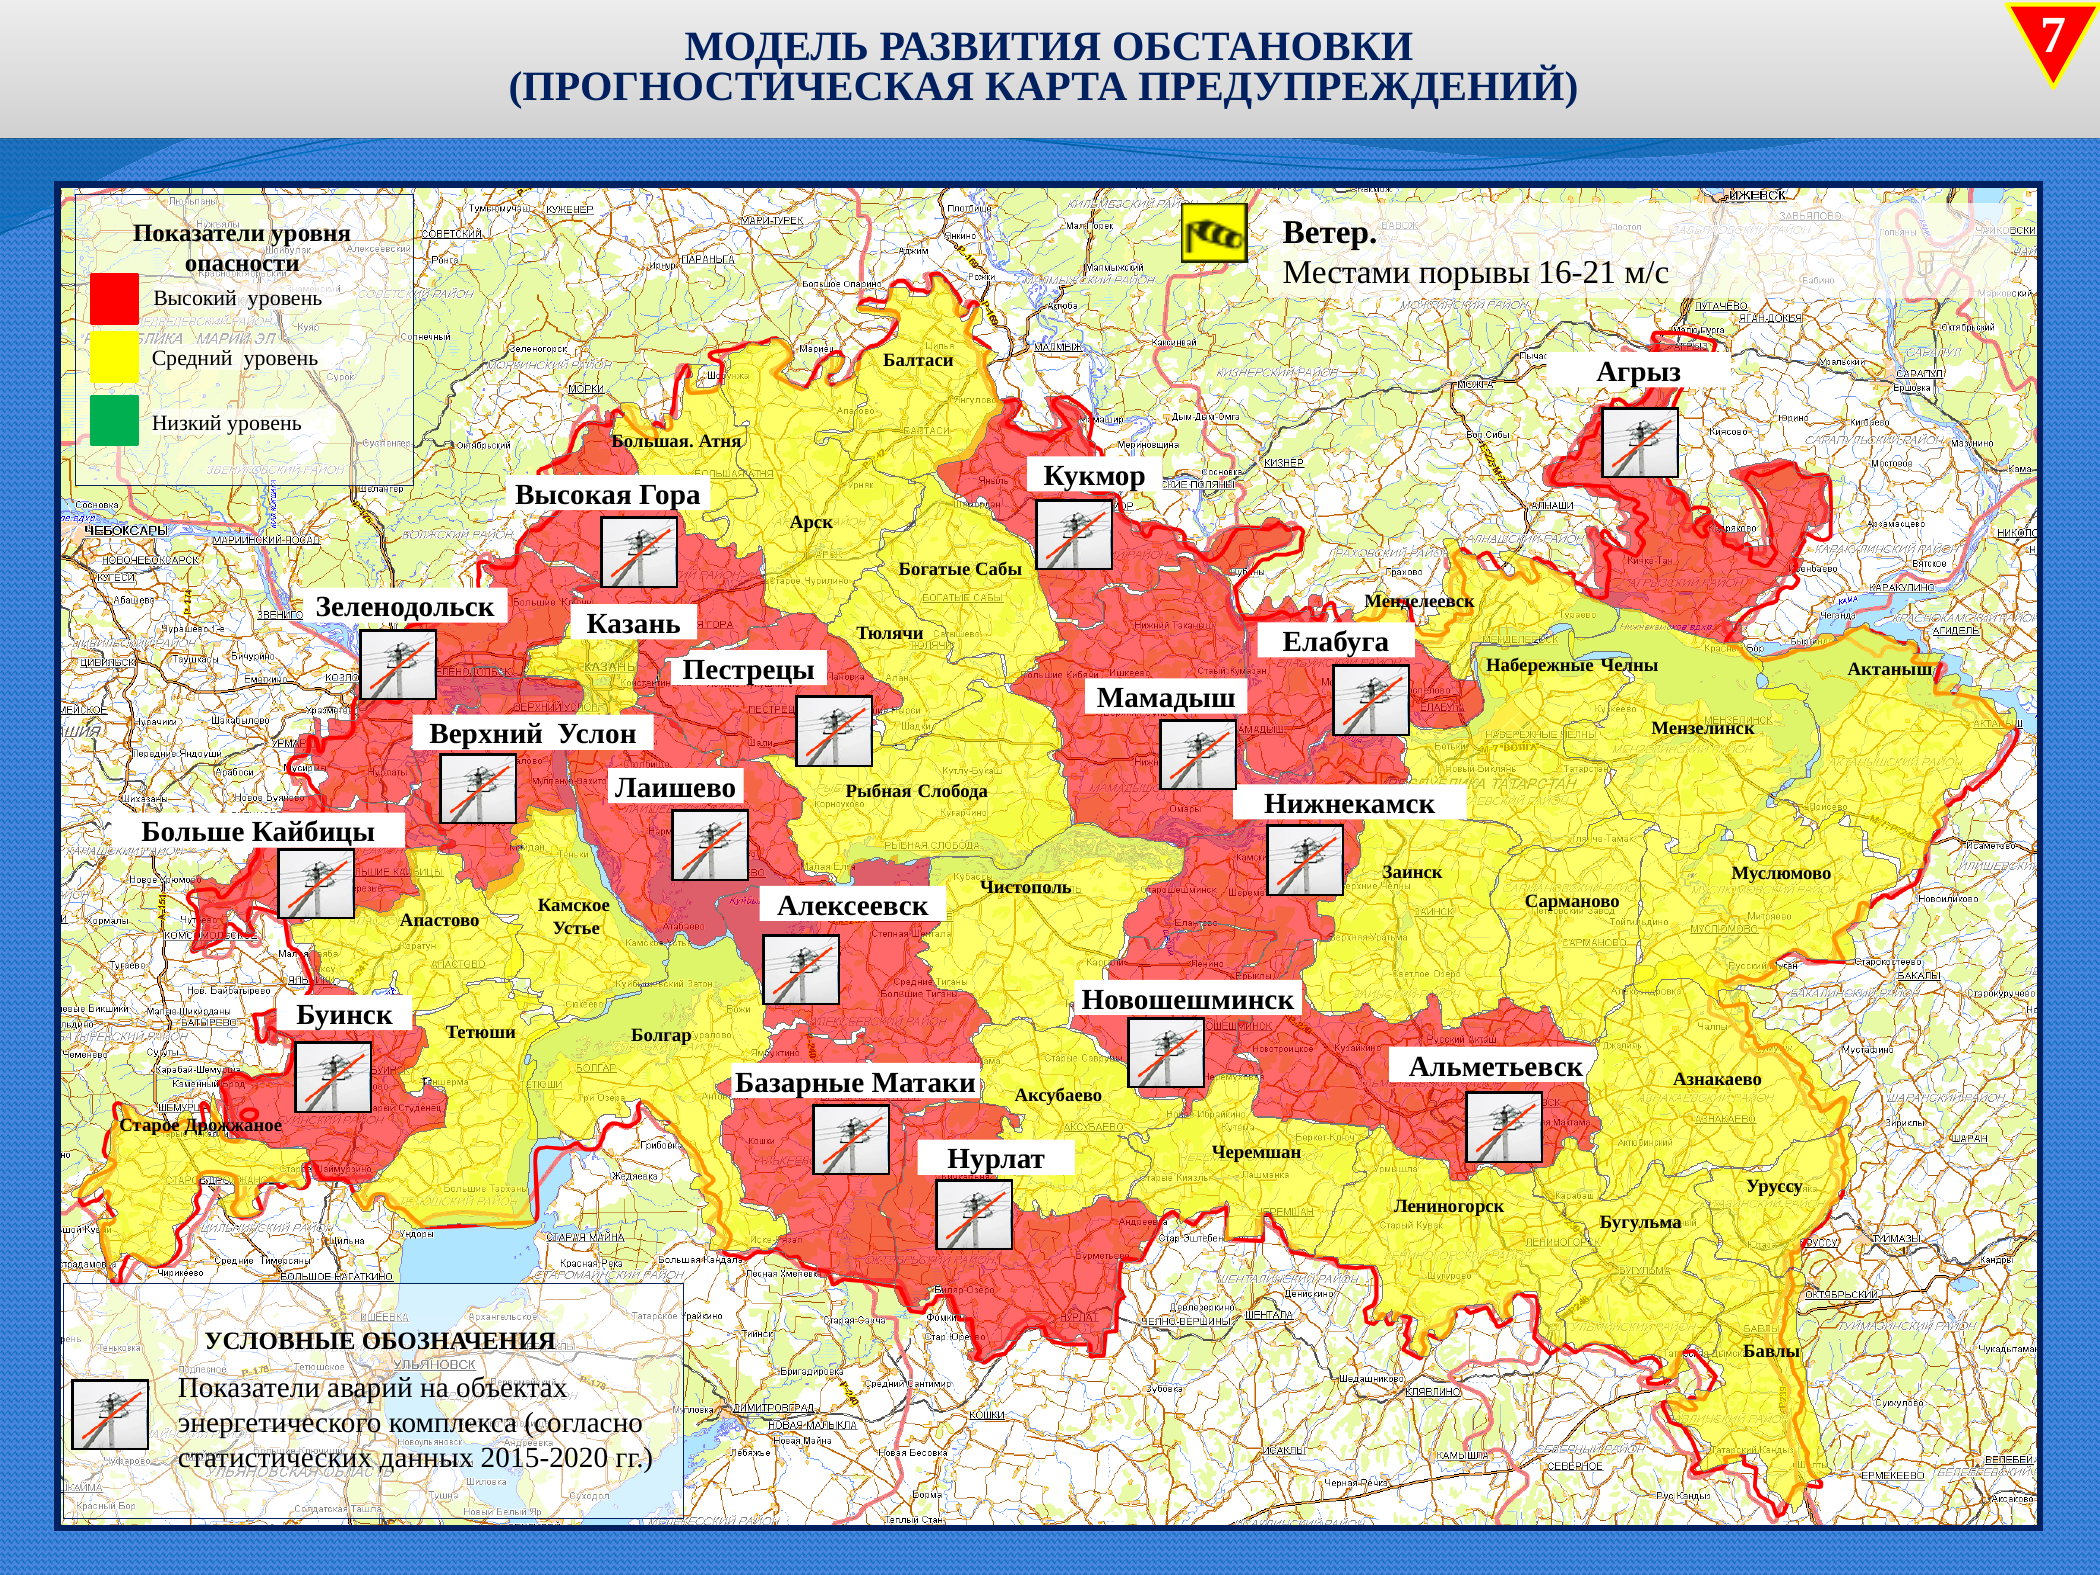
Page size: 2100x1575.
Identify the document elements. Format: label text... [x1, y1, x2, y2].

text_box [74, 193, 414, 487]
picture [1465, 1091, 1543, 1163]
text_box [2006, 0, 2100, 89]
picture [1332, 664, 1410, 736]
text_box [63, 1283, 685, 1519]
picture [671, 809, 750, 881]
picture [812, 1104, 890, 1176]
picture [1034, 499, 1113, 571]
picture [359, 629, 437, 701]
picture [294, 1041, 372, 1113]
picture [71, 1378, 149, 1450]
picture [1181, 202, 1248, 263]
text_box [1987, 4, 2088, 104]
picture [794, 695, 873, 767]
picture [762, 933, 840, 1005]
picture [1601, 407, 1679, 479]
picture [935, 1179, 1013, 1251]
picture [599, 516, 678, 588]
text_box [60, 187, 2038, 1526]
picture [1127, 1016, 1205, 1088]
text_box МОДЕЛЬ РАЗВИТИЯ ОБСТАНОВКИ (ПРОГНОСТИЧЕСКАЯ КАРТА ПРЕДУПРЕЖДЕНИЙ) [0, 0, 2100, 138]
picture [1158, 719, 1237, 791]
picture [1265, 824, 1344, 896]
picture [277, 848, 355, 919]
picture [439, 753, 517, 825]
